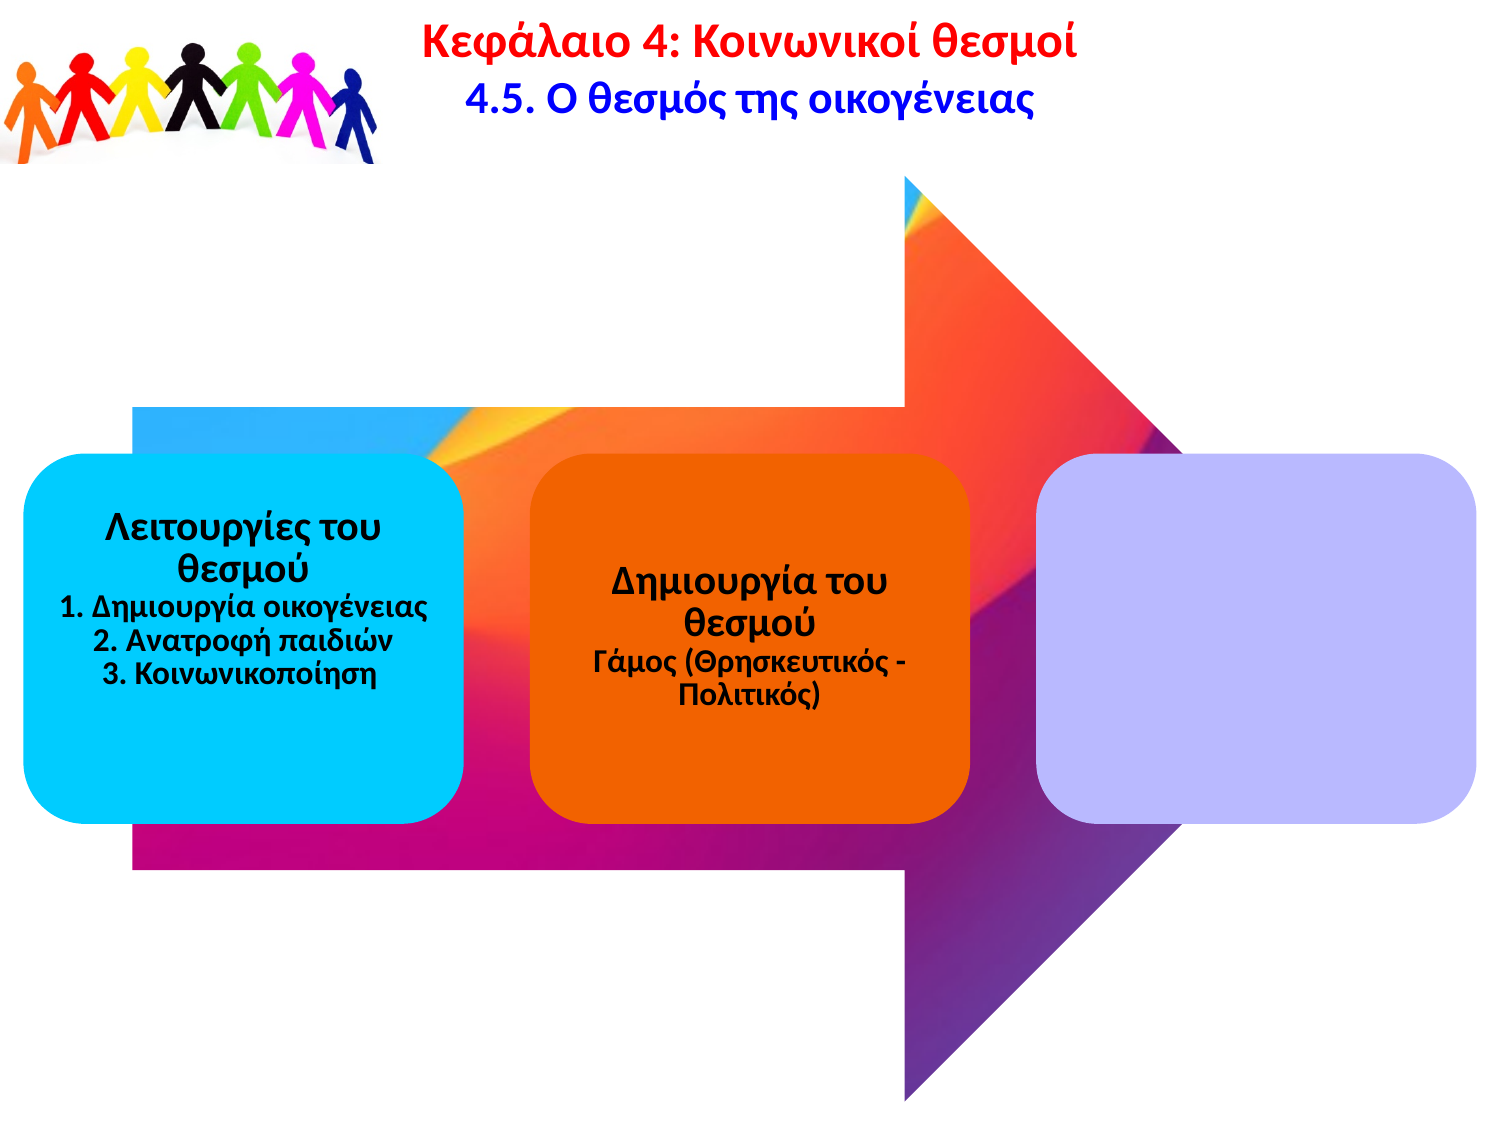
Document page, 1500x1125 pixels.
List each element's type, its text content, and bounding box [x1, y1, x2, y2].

text_box Κεφάλαιο 4: Κοινωνικοί θεσμοί 4.5. Ο θεσμός της οικογένειας [383, 0, 1500, 130]
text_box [23, 175, 1477, 1102]
picture [0, 0, 383, 165]
